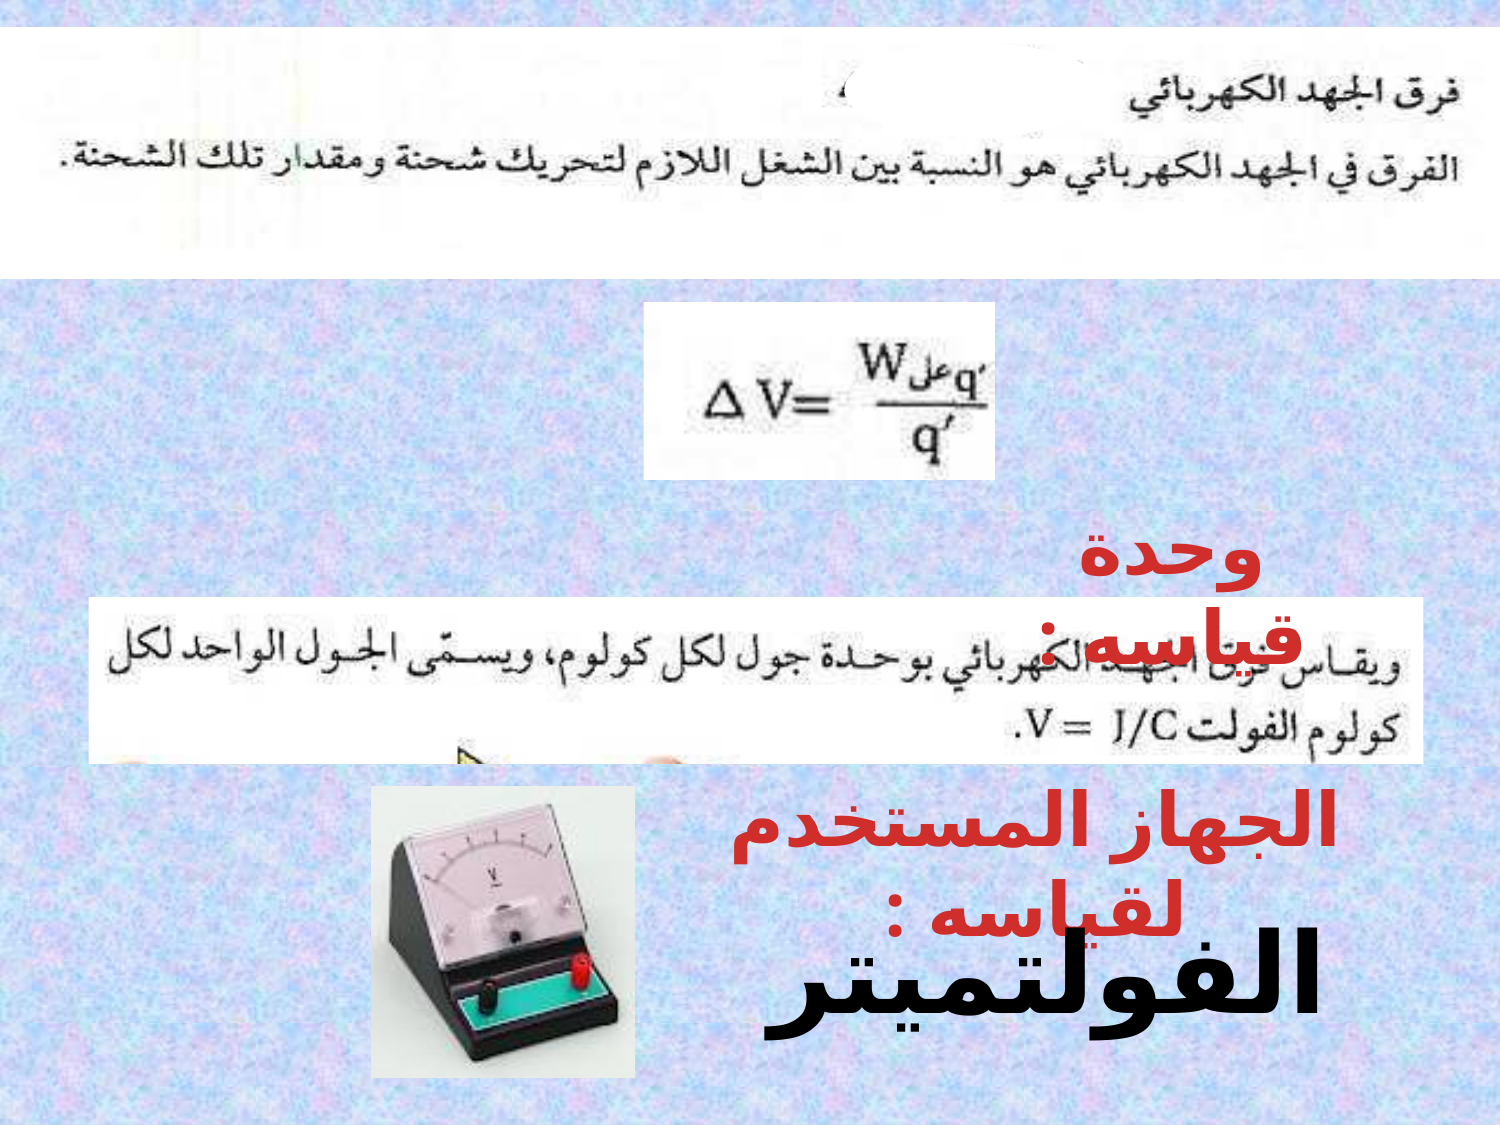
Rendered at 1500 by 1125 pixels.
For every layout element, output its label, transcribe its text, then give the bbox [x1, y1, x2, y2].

picture [0, 0, 1500, 1125]
text_box الفولتميتر [754, 893, 1343, 1044]
text_box الجهاز المستخدم لقياسه : [636, 763, 1436, 959]
text_box وحدة قياسه : [974, 491, 1370, 596]
